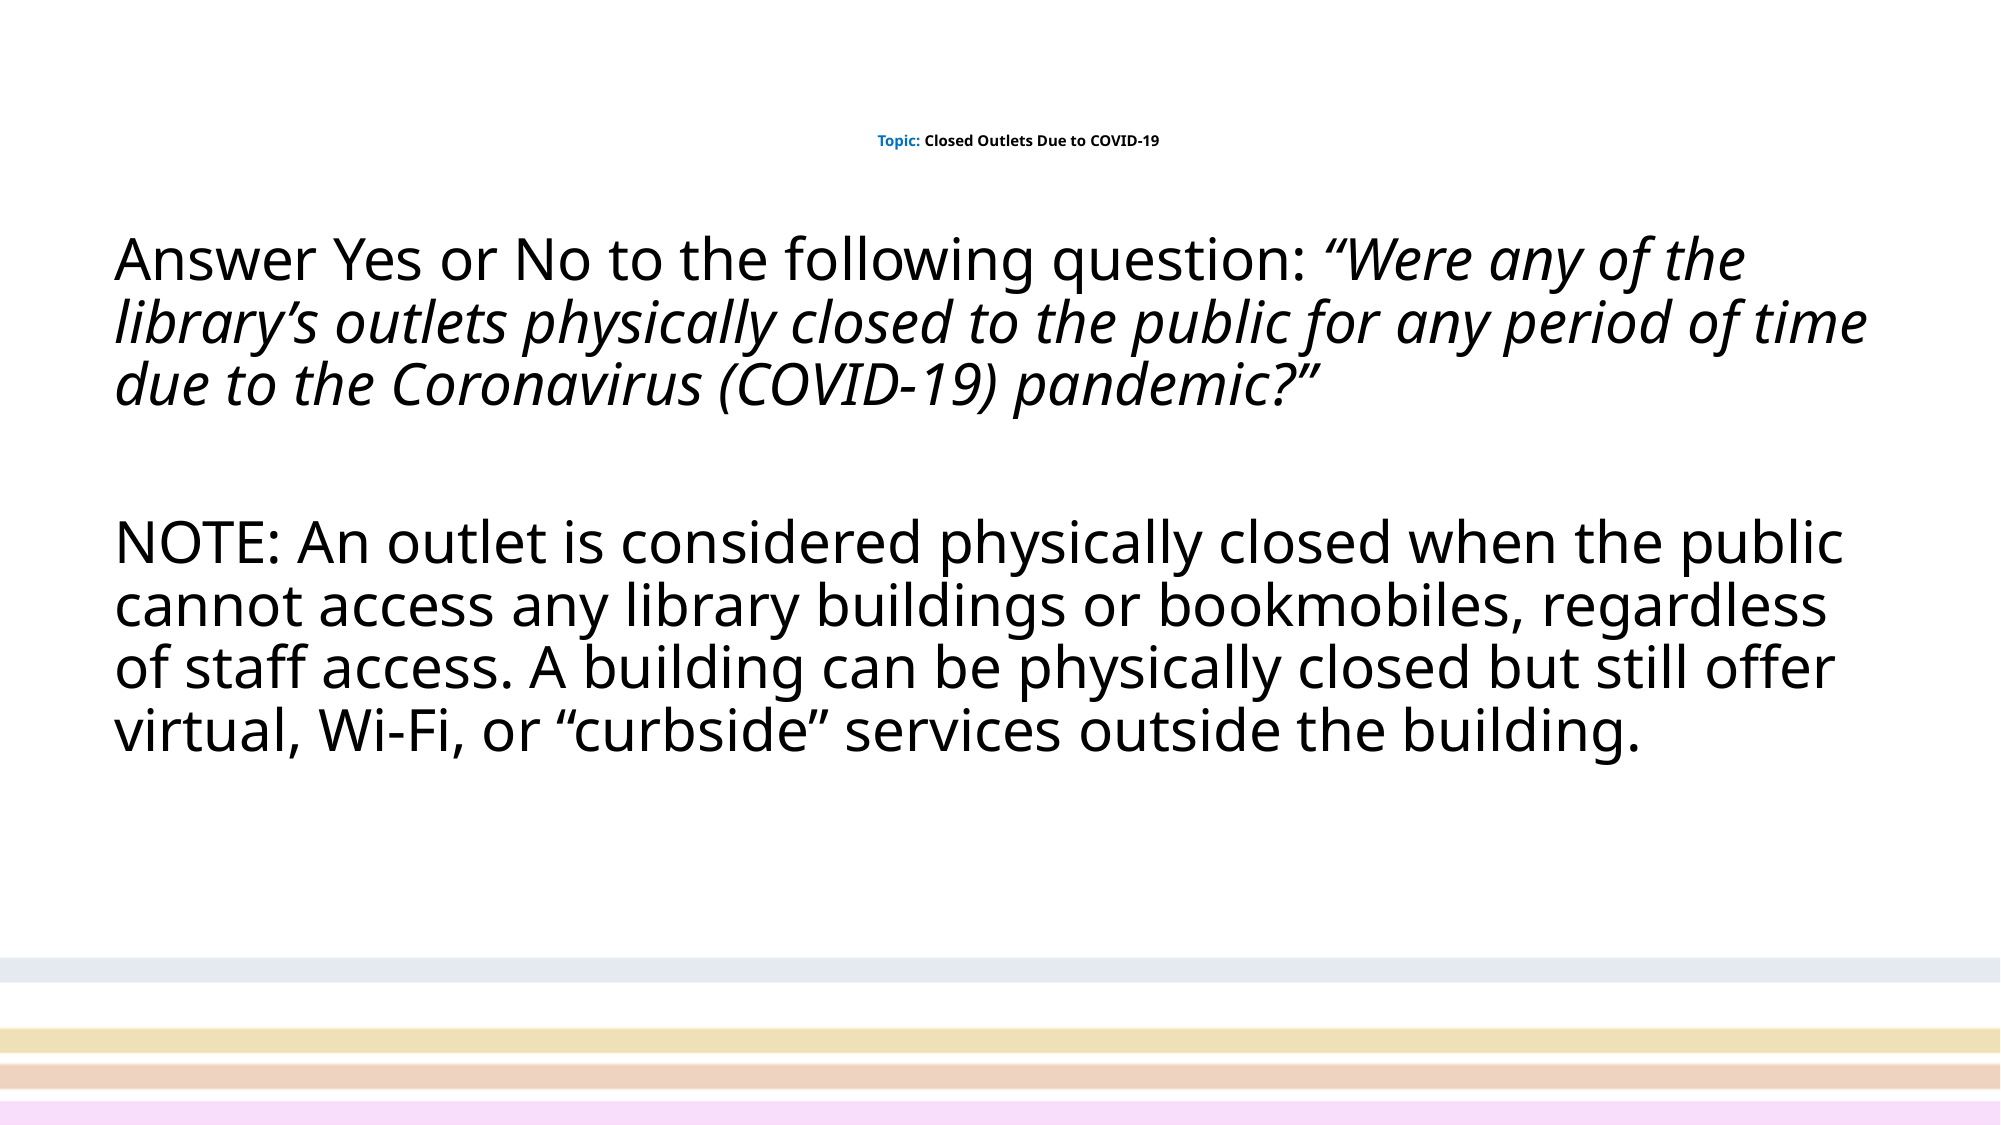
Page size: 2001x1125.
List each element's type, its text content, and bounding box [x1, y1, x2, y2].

title Topic: Closed Outlets Due to COVID-19 [99, 83, 1942, 208]
picture [0, 0, 2001, 1125]
text_box Answer Yes or No to the following question: “Were any of the library’s outlets physically closed to the public for any period of time due to the Coronavirus (COVID-19) pandemic?” NOTE: An outlet is considered physically closed when the public cannot access any library buildings or bookmobiles, regardless of staff access. A building can be physically closed but still offer virtual, Wi-Fi, or “curbside” services outside the building. [99, 222, 1897, 771]
